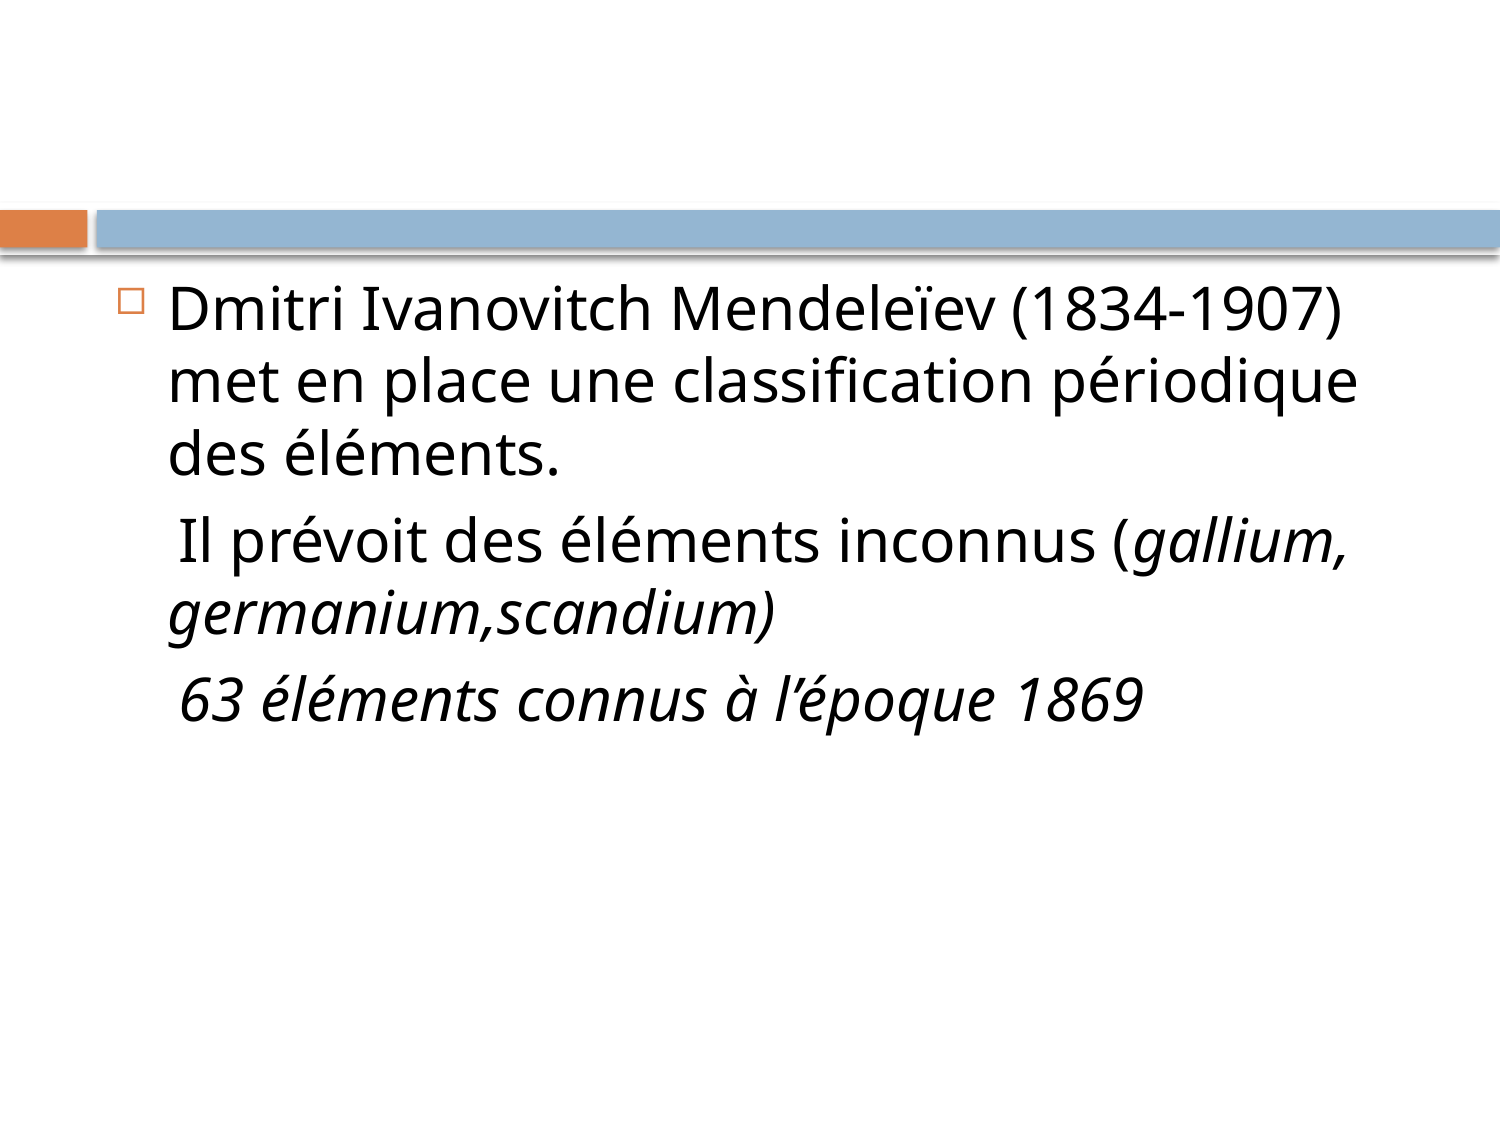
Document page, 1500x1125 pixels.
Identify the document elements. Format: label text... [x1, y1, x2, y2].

list Dmitri Ivanovitch Mendeleïev (1834-1907) met en place une classification périodique des éléments. Il prévoit des éléments inconnus (gallium, germanium,scandium) 63 éléments connus à l’époque 1869 [100, 262, 1438, 1000]
